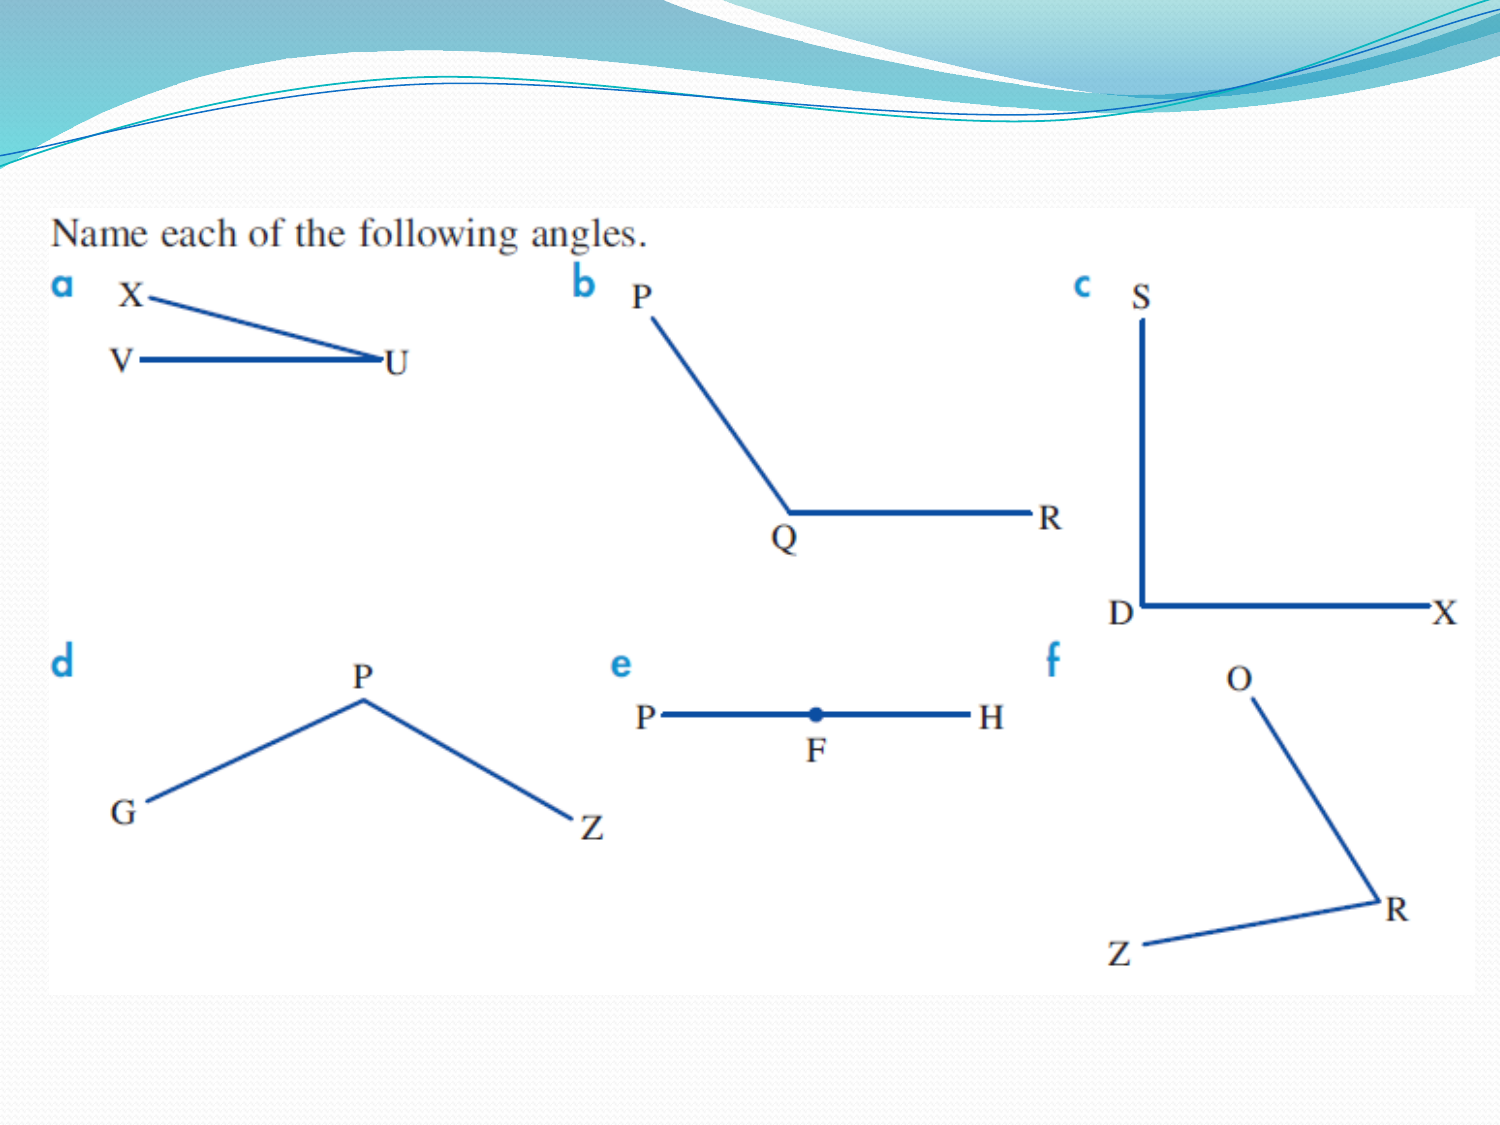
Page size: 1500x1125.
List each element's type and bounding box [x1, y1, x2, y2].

list [48, 207, 1476, 995]
